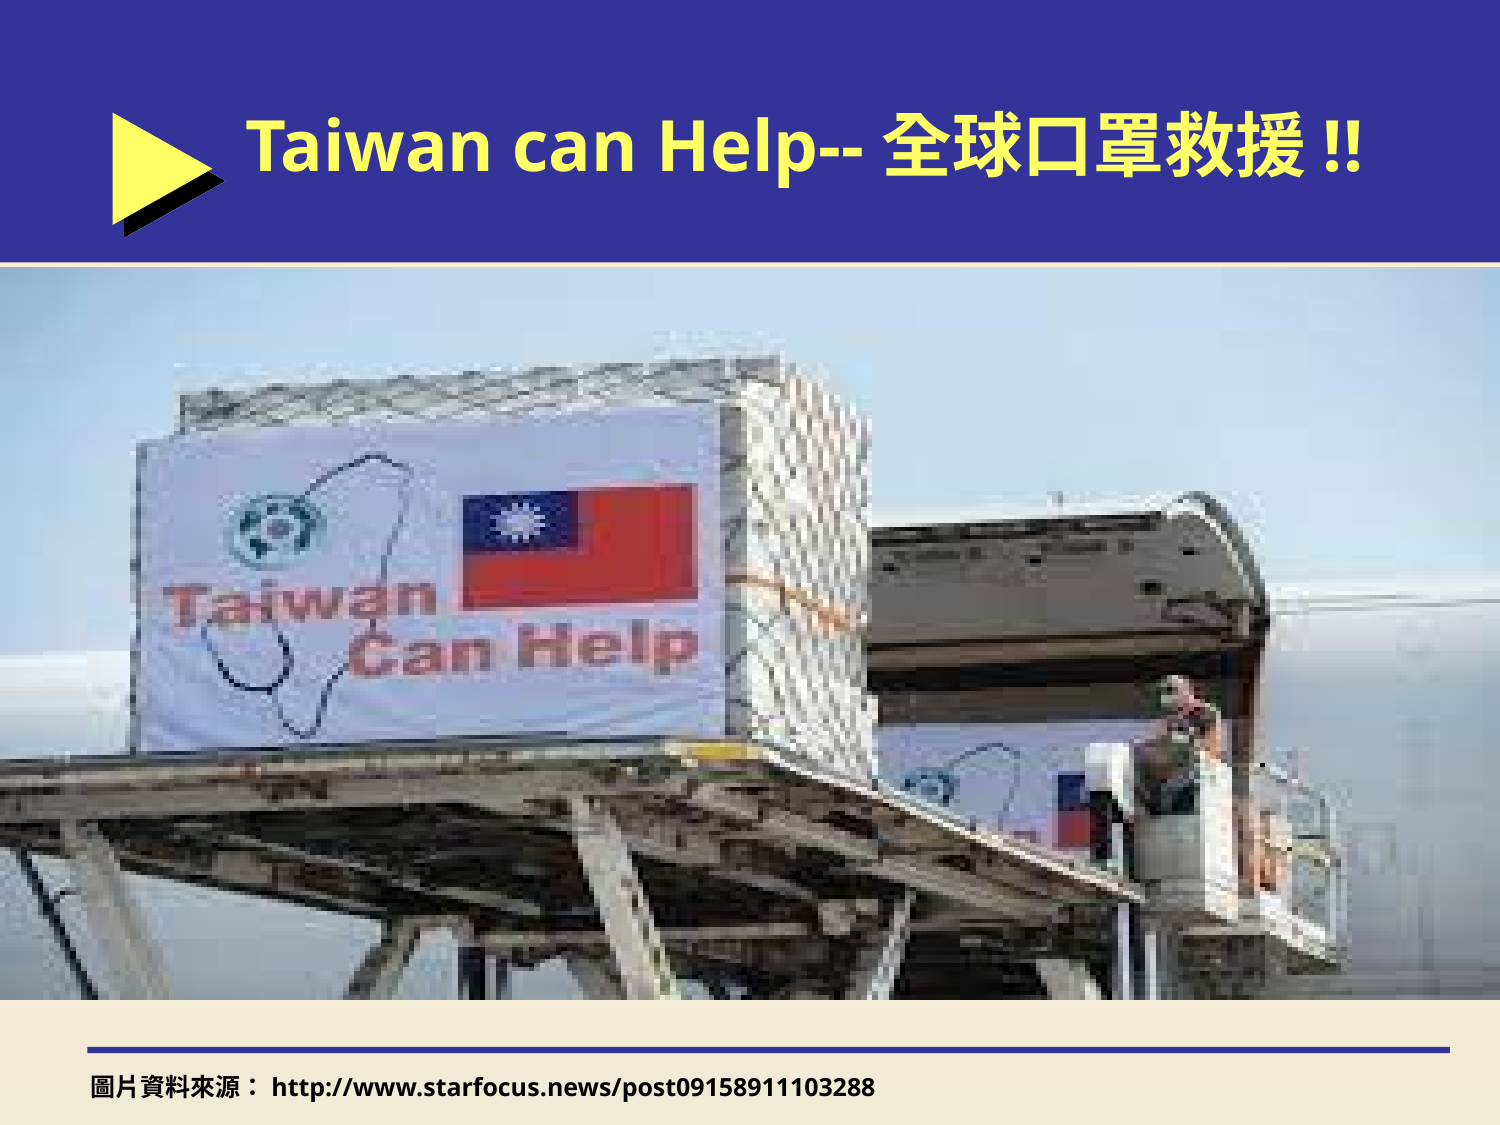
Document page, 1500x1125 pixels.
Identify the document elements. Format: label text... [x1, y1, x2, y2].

title Taiwan can Help--全球口罩救援!! [230, 66, 1500, 220]
text_box 圖片資料來源：http://www.starfocus.news/post09158911103288 [75, 1052, 1455, 1121]
picture [0, 267, 1500, 1000]
